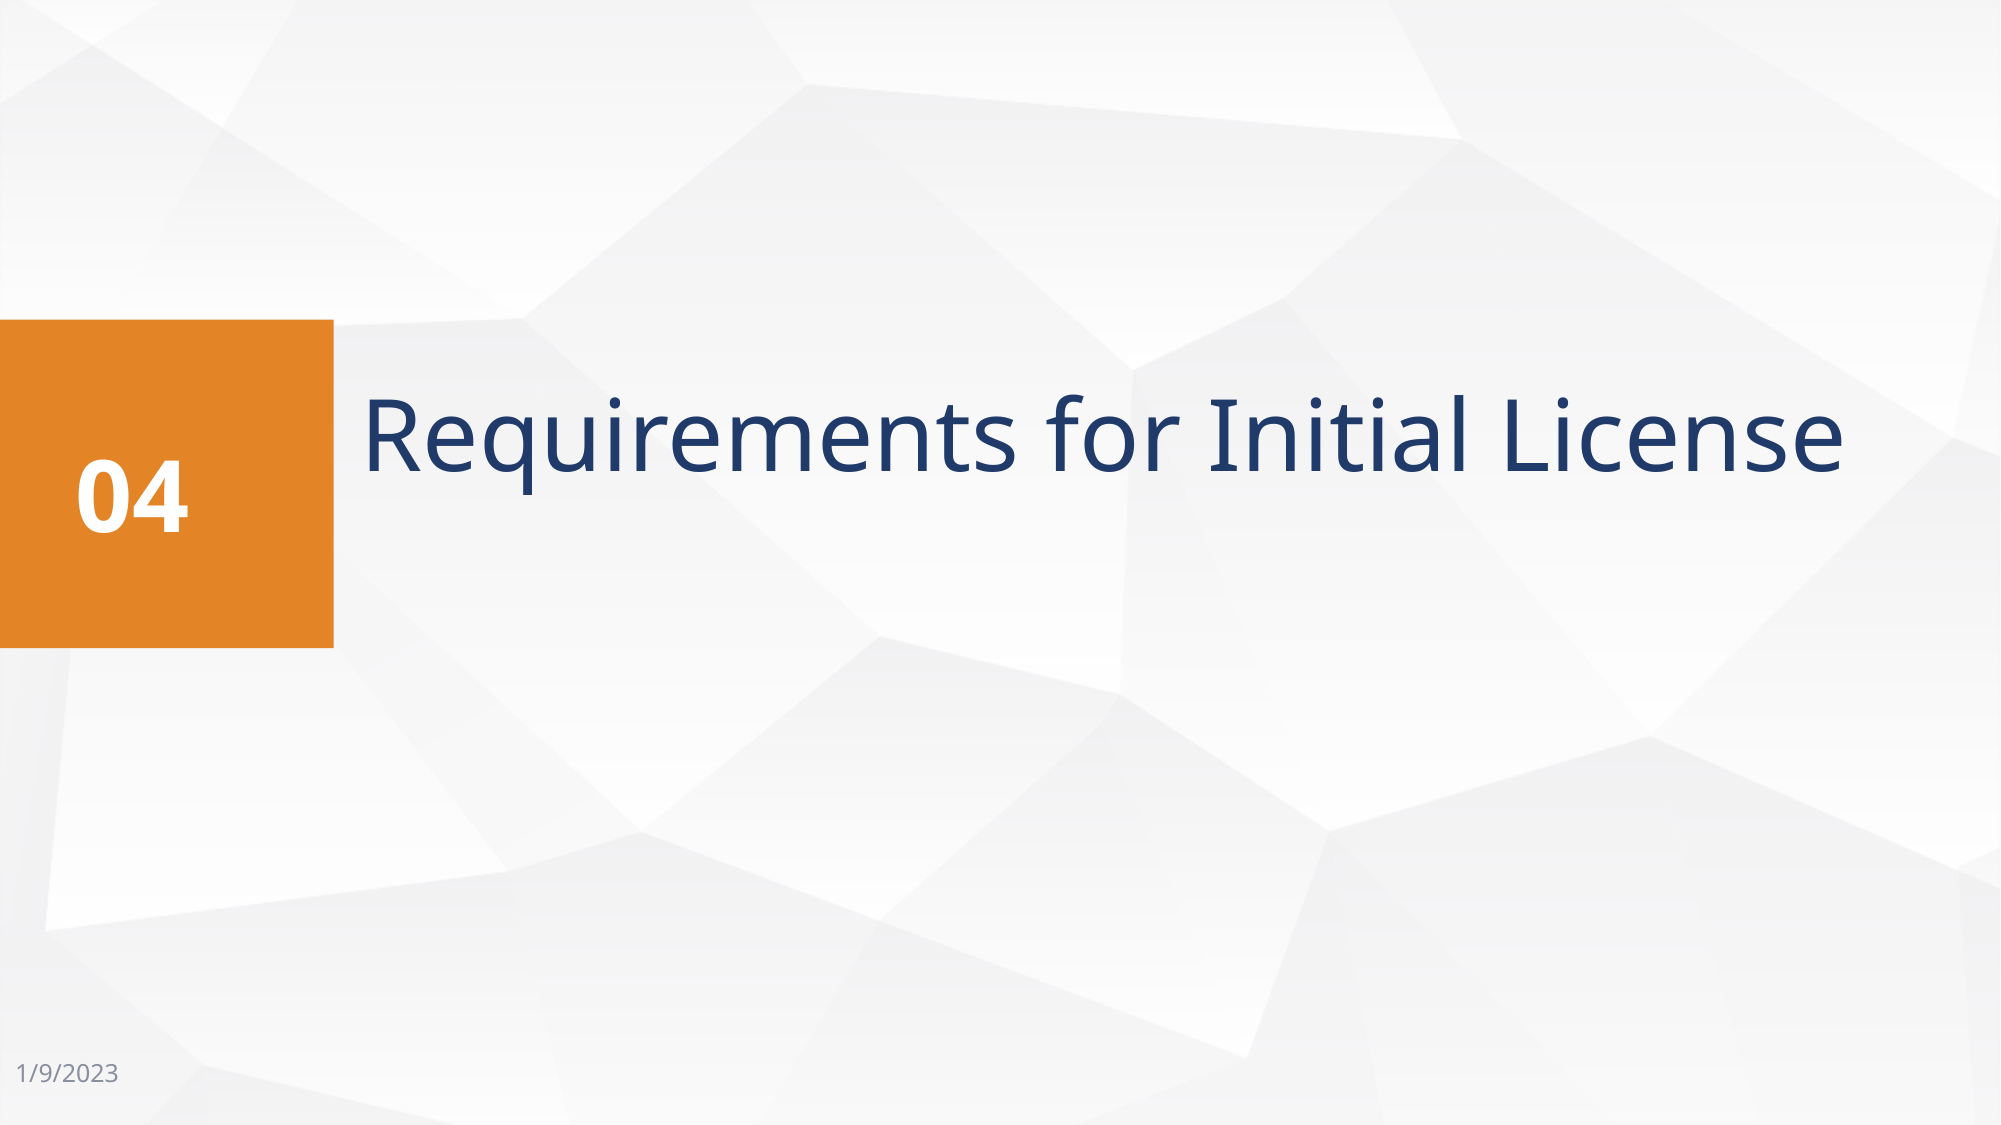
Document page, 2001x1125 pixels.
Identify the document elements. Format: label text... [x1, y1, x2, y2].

text_box Requirements for Initial License [345, 364, 1898, 499]
text_box 04 [60, 424, 254, 560]
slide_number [0, 1042, 450, 1103]
picture [0, 0, 2001, 1125]
